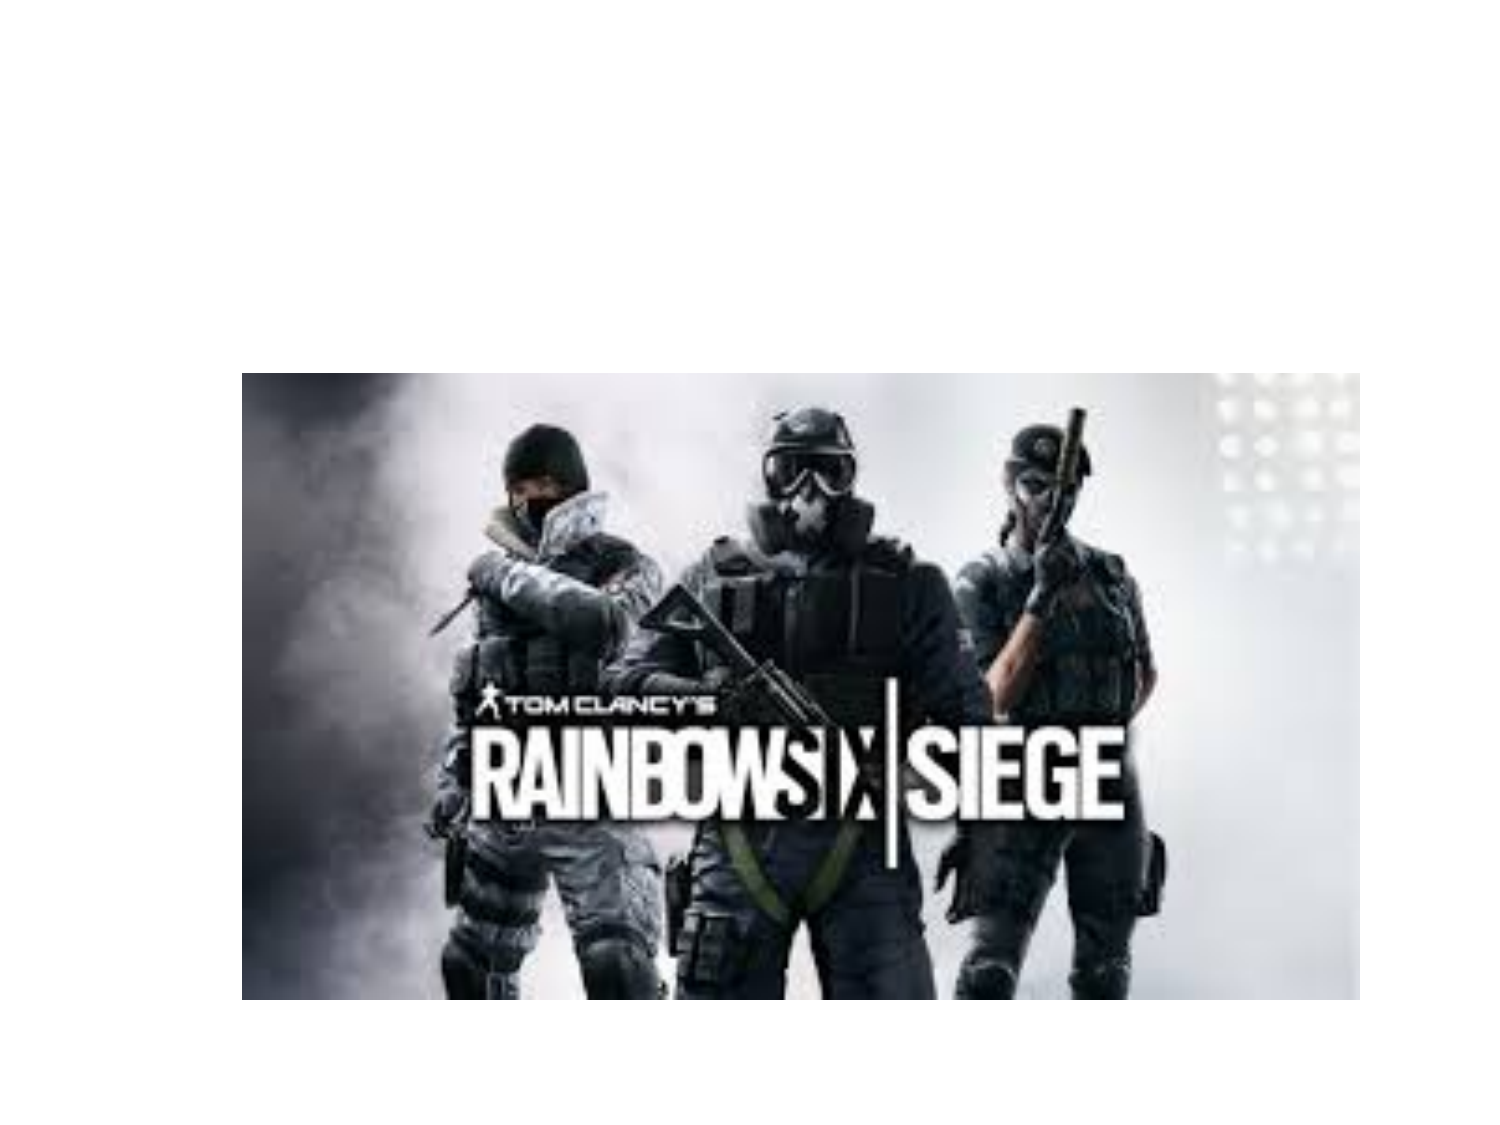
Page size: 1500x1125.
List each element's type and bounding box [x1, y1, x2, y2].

picture [241, 373, 1361, 1000]
